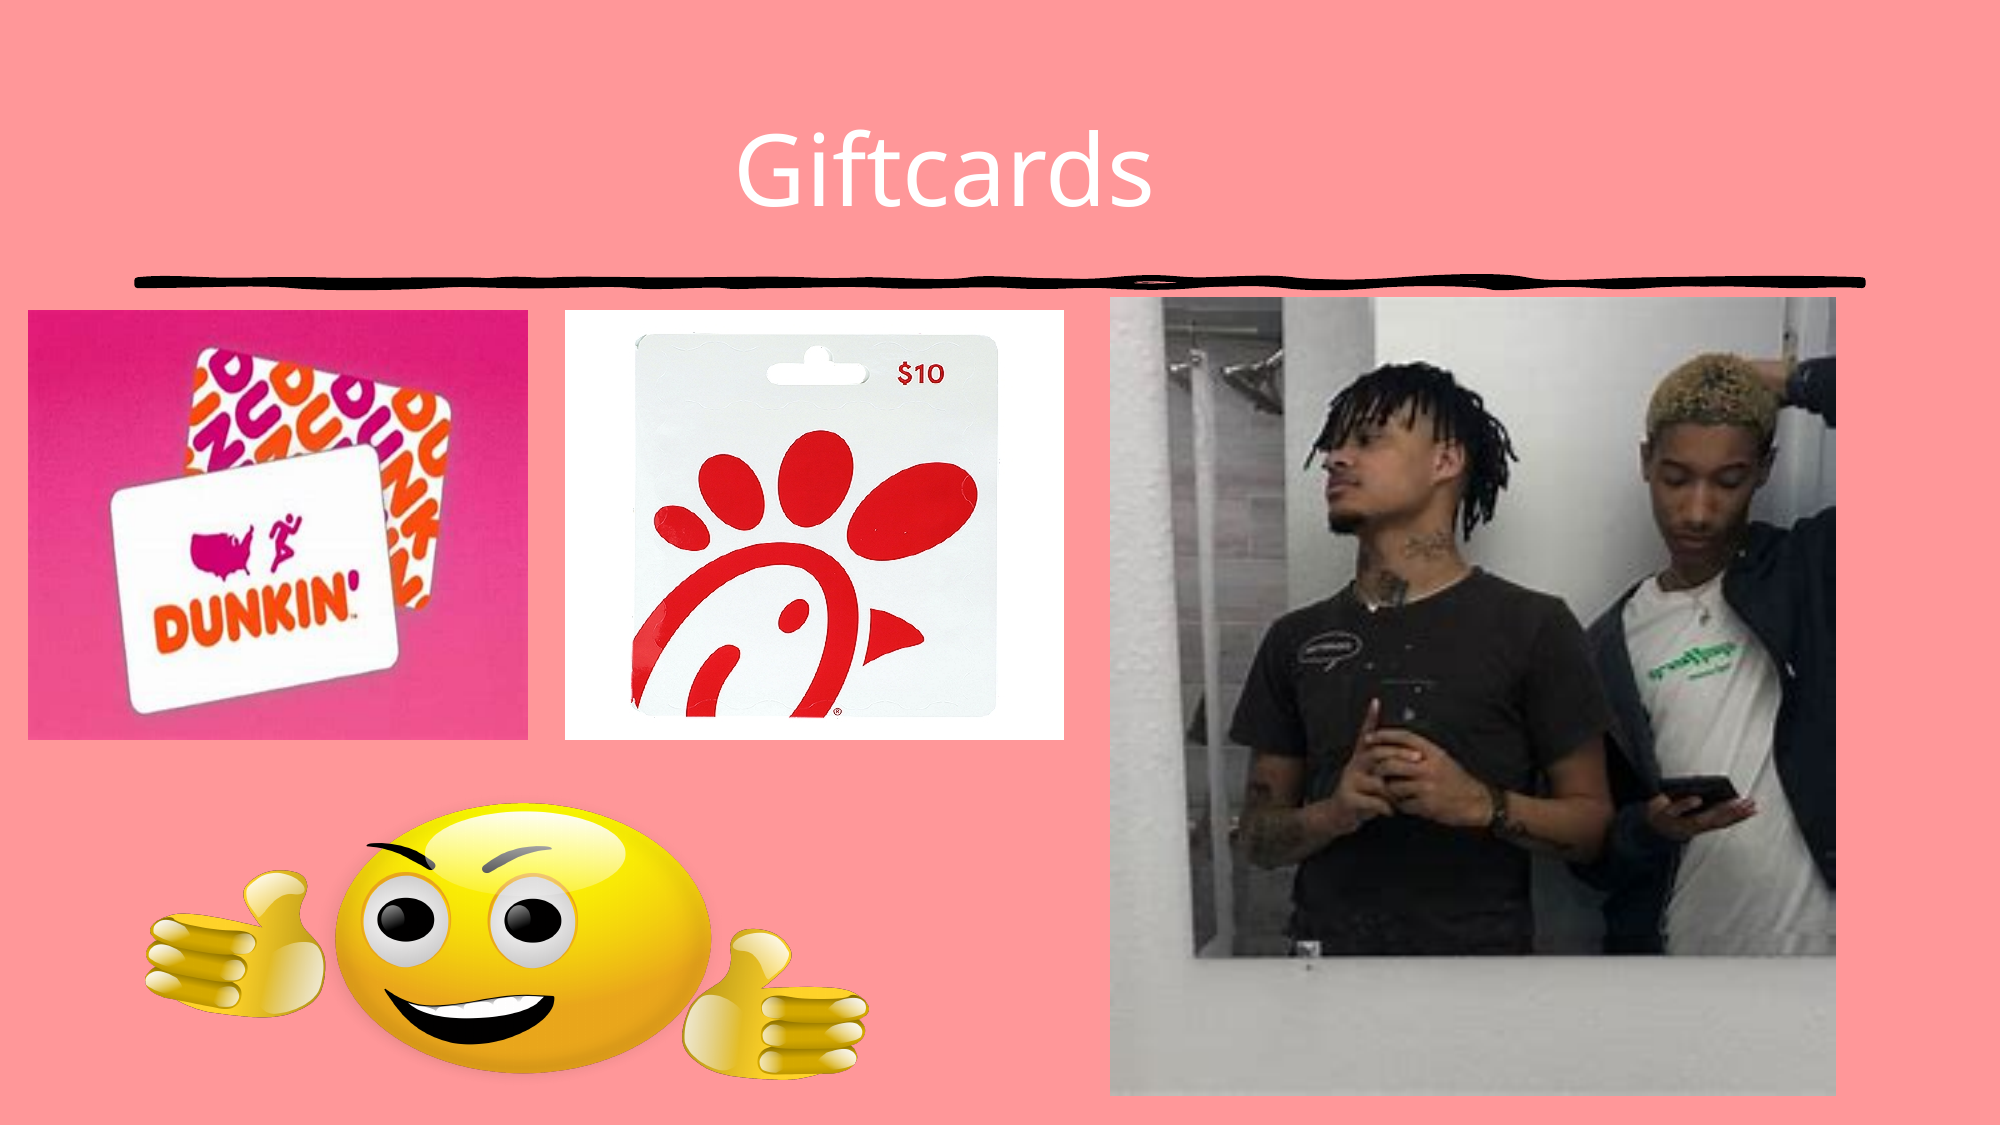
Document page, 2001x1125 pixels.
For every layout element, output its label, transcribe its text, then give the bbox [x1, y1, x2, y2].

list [565, 310, 1064, 740]
title Giftcards [719, 58, 1281, 276]
picture [28, 310, 528, 740]
picture [122, 781, 890, 1096]
picture [1110, 297, 1836, 1097]
